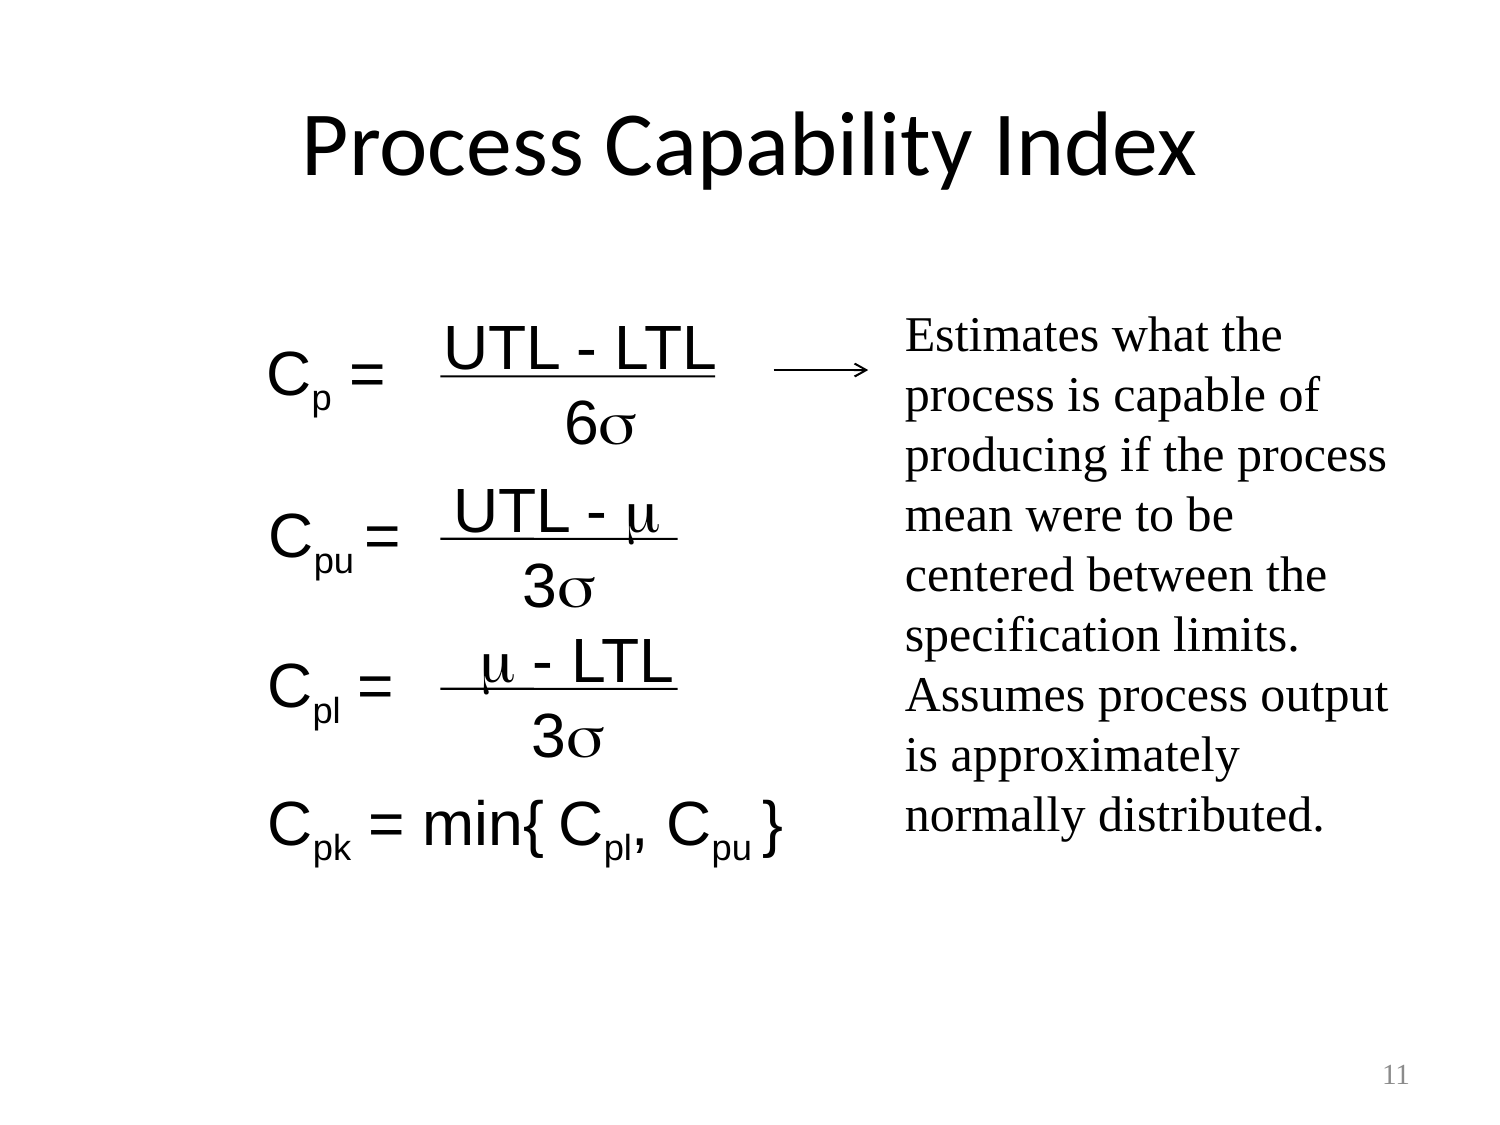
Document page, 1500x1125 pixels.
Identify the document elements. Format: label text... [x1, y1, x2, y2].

text_box UTL - m 3s [438, 462, 677, 628]
text_box UTL - LTL 6s [428, 299, 733, 465]
text_box Cpl, Cpu } [560, 774, 816, 876]
slide_number 11 [1074, 1042, 1425, 1103]
text_box Cpu = [253, 487, 417, 588]
text_box Cp = [251, 324, 419, 426]
text_box Cpl = [252, 637, 427, 738]
text_box m - LTL 3s [464, 612, 690, 778]
text_box Cpk = min{ [252, 774, 560, 876]
text_box Estimates what the process is capable of producing if the process mean were to be centered between the specification limits. Assumes process output is approximately normally distributed. [890, 293, 1410, 849]
title Process Capability Index [75, 45, 1425, 233]
